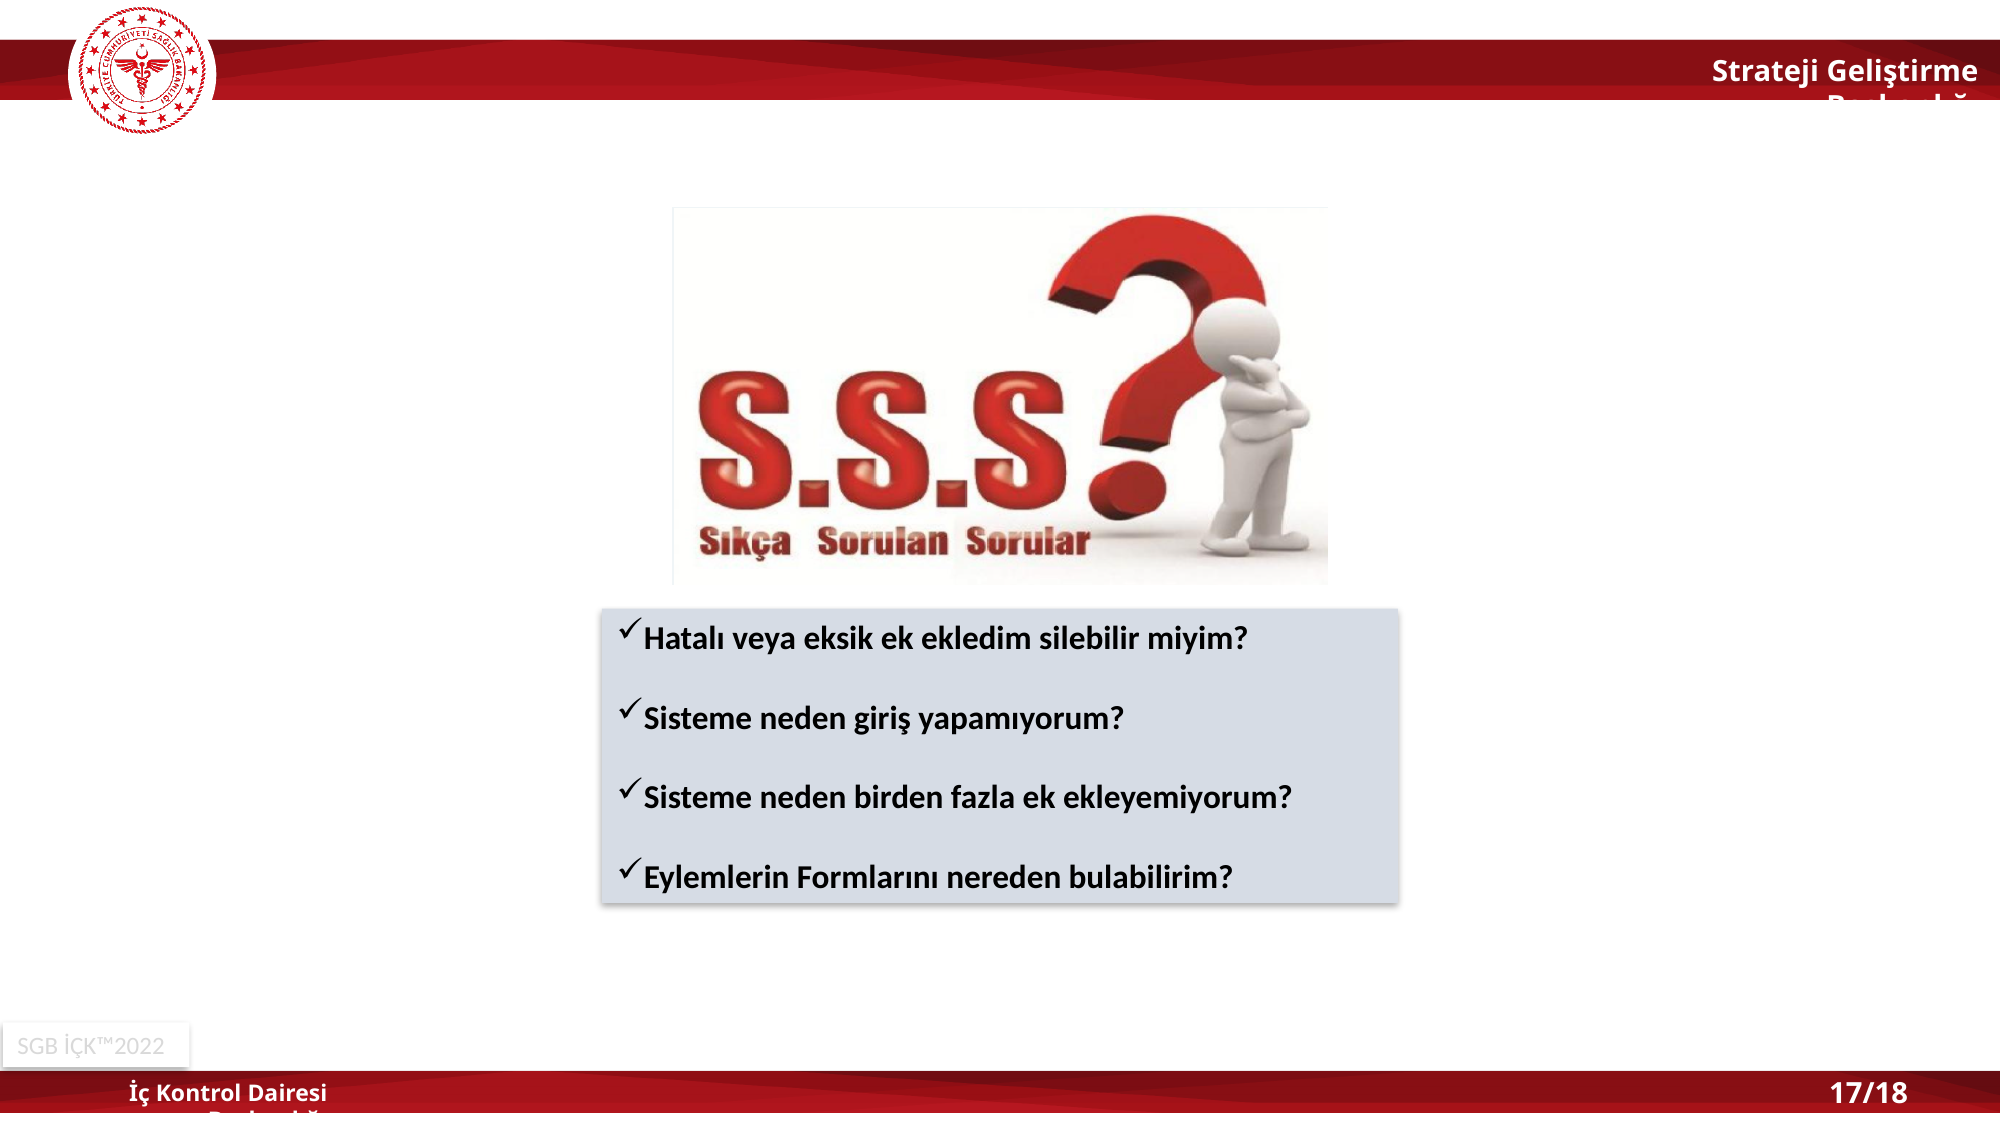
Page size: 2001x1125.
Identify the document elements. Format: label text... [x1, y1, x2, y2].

picture [672, 207, 1328, 585]
picture [208, 38, 2000, 100]
text_box Hatalı veya eksik ek ekledim silebilir miyim? Sisteme neden giriş yapamıyorum? Sisteme neden birden fazla ek ekleyemiyorum? Eylemlerin Formlarını nereden bulabilirim? [601, 608, 1398, 903]
picture [0, 4, 207, 137]
picture [0, 1070, 2000, 1113]
